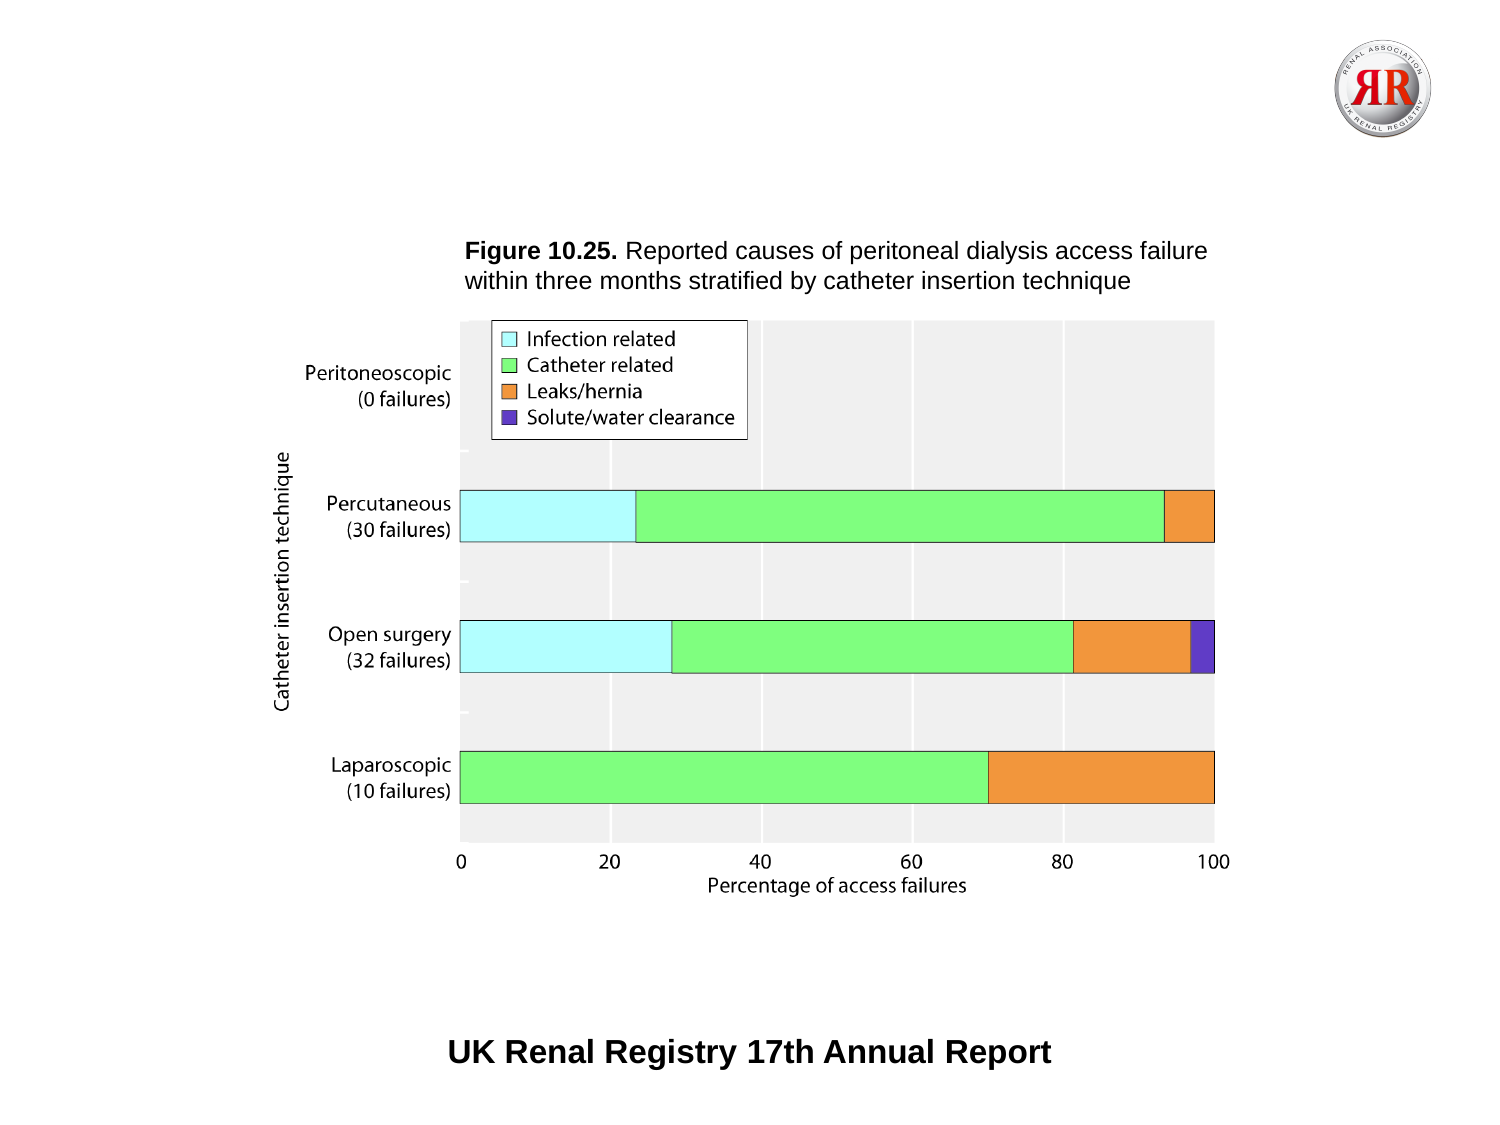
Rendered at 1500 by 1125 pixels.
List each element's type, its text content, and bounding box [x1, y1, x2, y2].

picture [1328, 30, 1440, 150]
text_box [270, 227, 1230, 898]
text_box UK Renal Registry 17th Annual Report [432, 1023, 1067, 1078]
